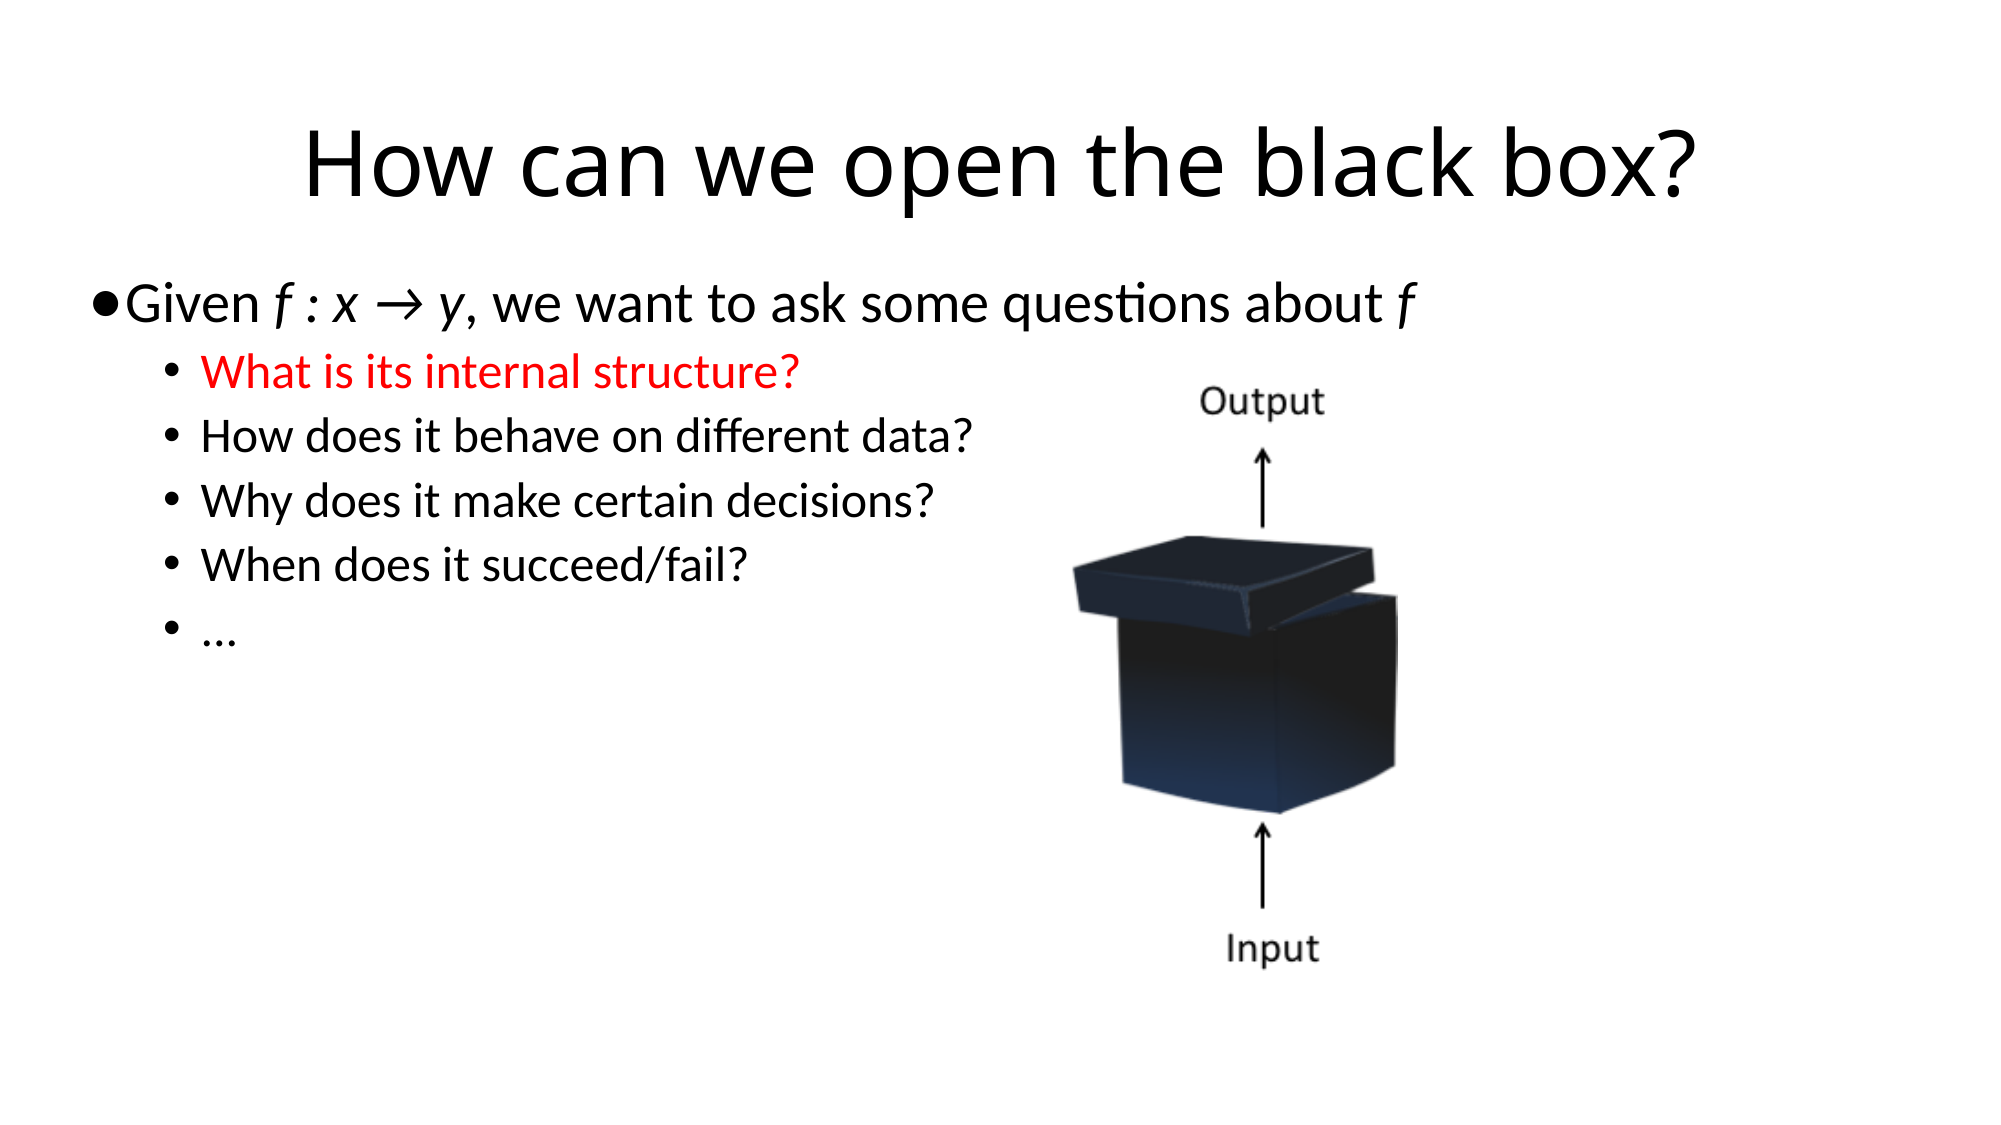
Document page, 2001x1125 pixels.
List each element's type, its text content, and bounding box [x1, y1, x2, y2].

title How can we open the black box? [68, 97, 1932, 223]
list Given f : x → y, we want to ask some questions about f What is its internal structure? How does it behave on different data? Why does it make certain decisions? When does it succeed/fail? ... [68, 252, 1932, 1000]
picture [1066, 362, 1398, 1000]
